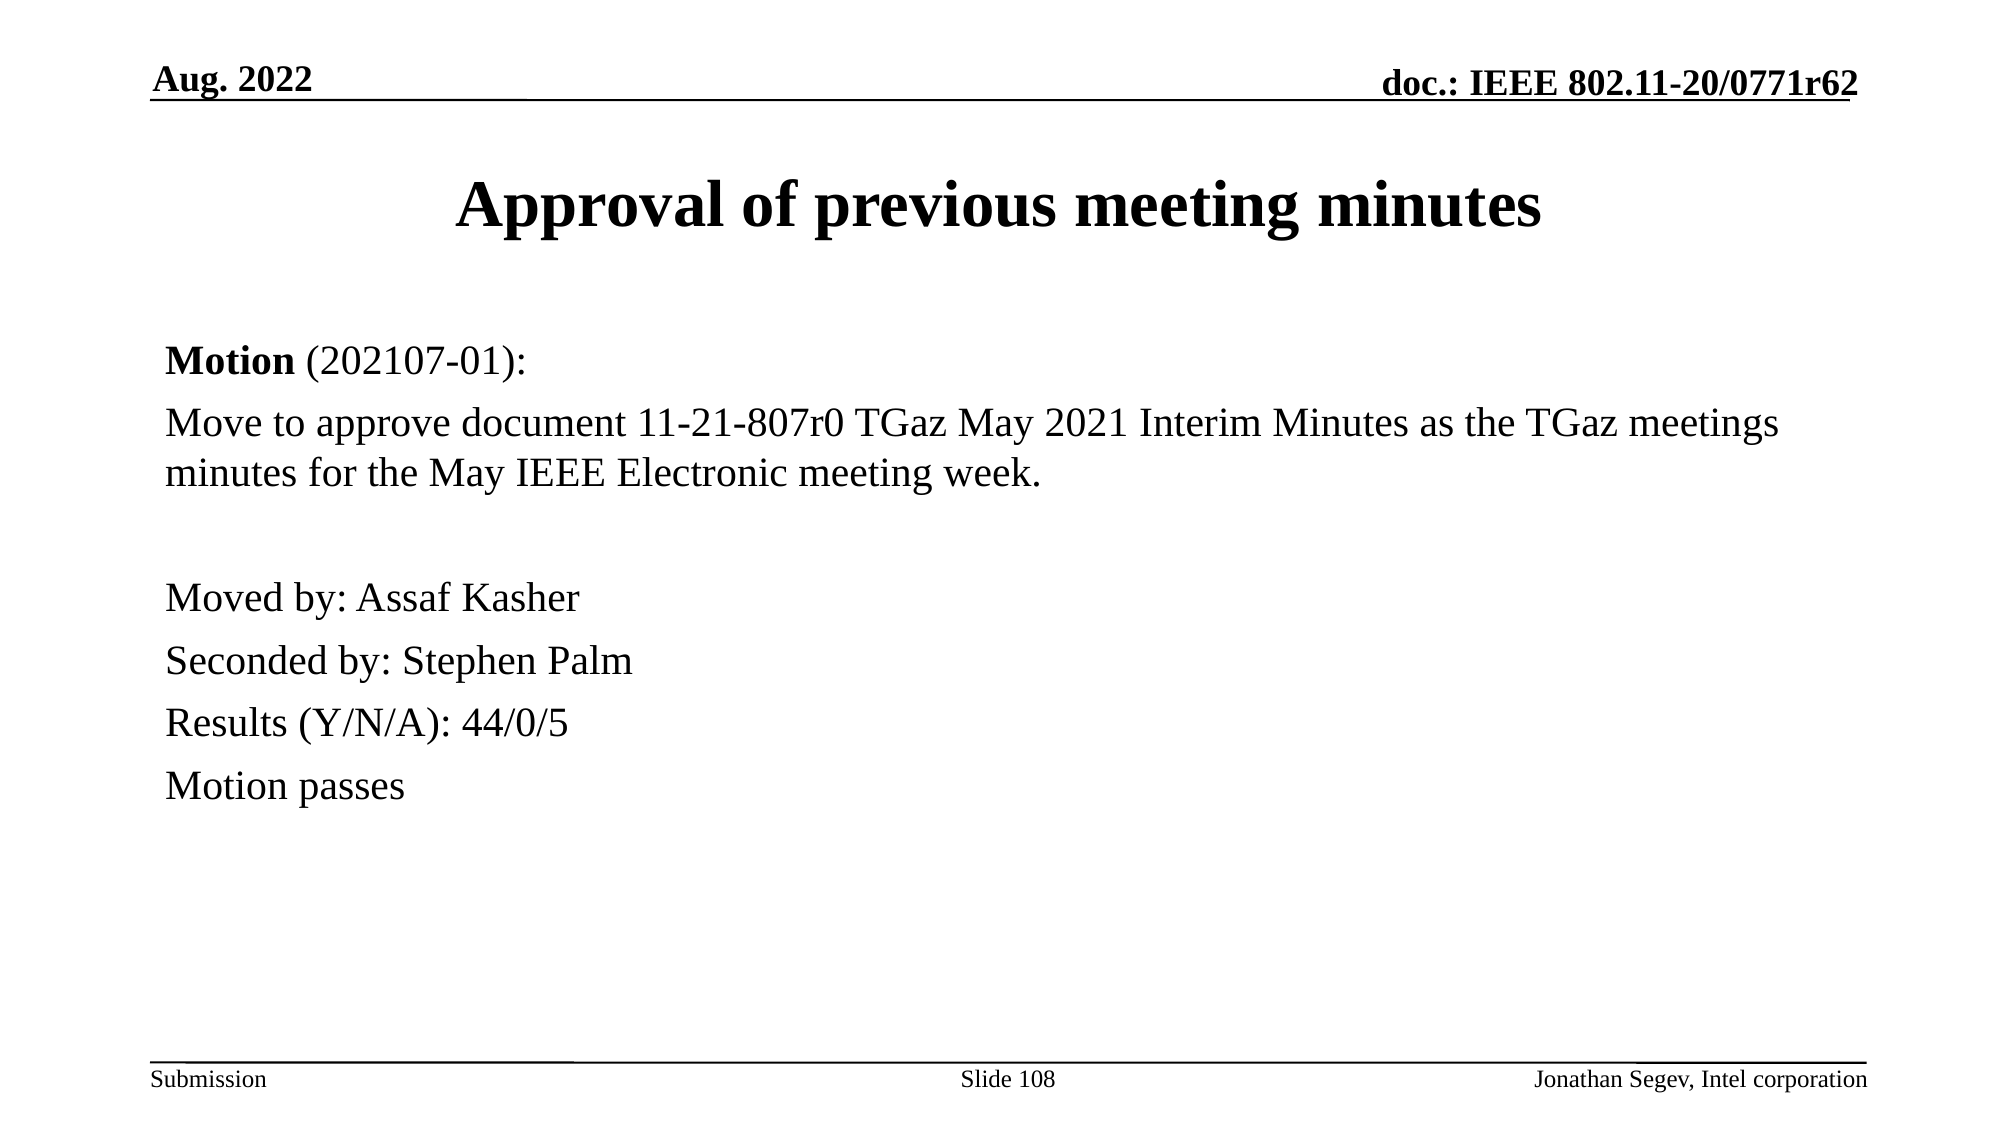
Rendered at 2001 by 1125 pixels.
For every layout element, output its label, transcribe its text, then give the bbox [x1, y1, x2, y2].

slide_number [152, 54, 563, 100]
slide_number Slide 108 [950, 1061, 1067, 1123]
list Motion (202107-01): Move to approve document 11-21-807r0 TGaz May 2021 Interim Minutes as the TGaz meetings minutes for the May IEEE Electronic meeting week. Moved by: Assaf Kasher Seconded by: Stephen Palm Results (Y/N/A): 44/0/5 Motion passes [149, 324, 1850, 1000]
title Approval of previous meeting minutes [149, 112, 1850, 288]
footer Jonathan Segev, Intel corporation [1171, 1061, 1869, 1093]
